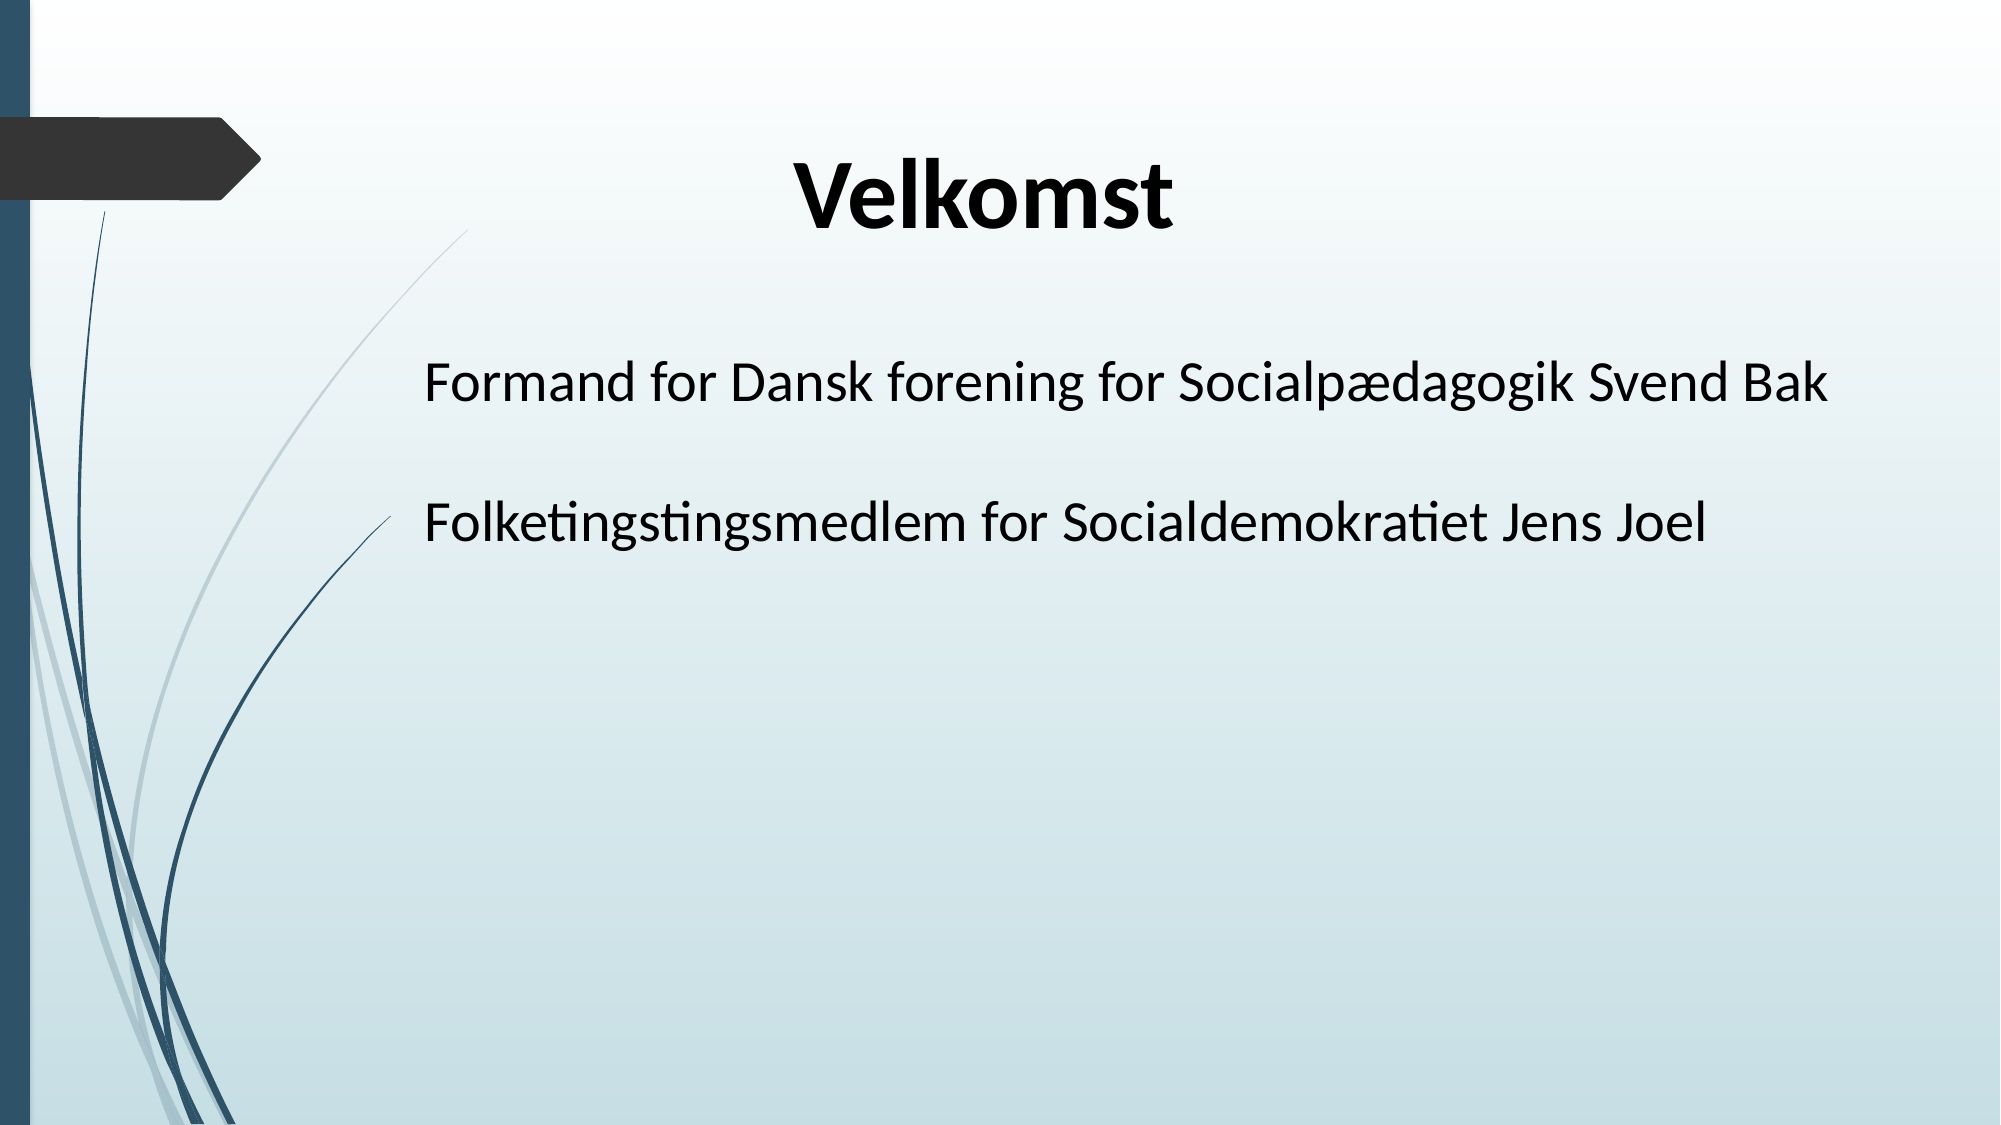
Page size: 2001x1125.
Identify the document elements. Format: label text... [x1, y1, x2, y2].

text_box Velkomst [778, 120, 1222, 256]
text_box Formand for Dansk forening for Socialpædagogik Svend Bak Folketingstingsmedlem for Socialdemokratiet Jens Joel [409, 335, 1883, 560]
